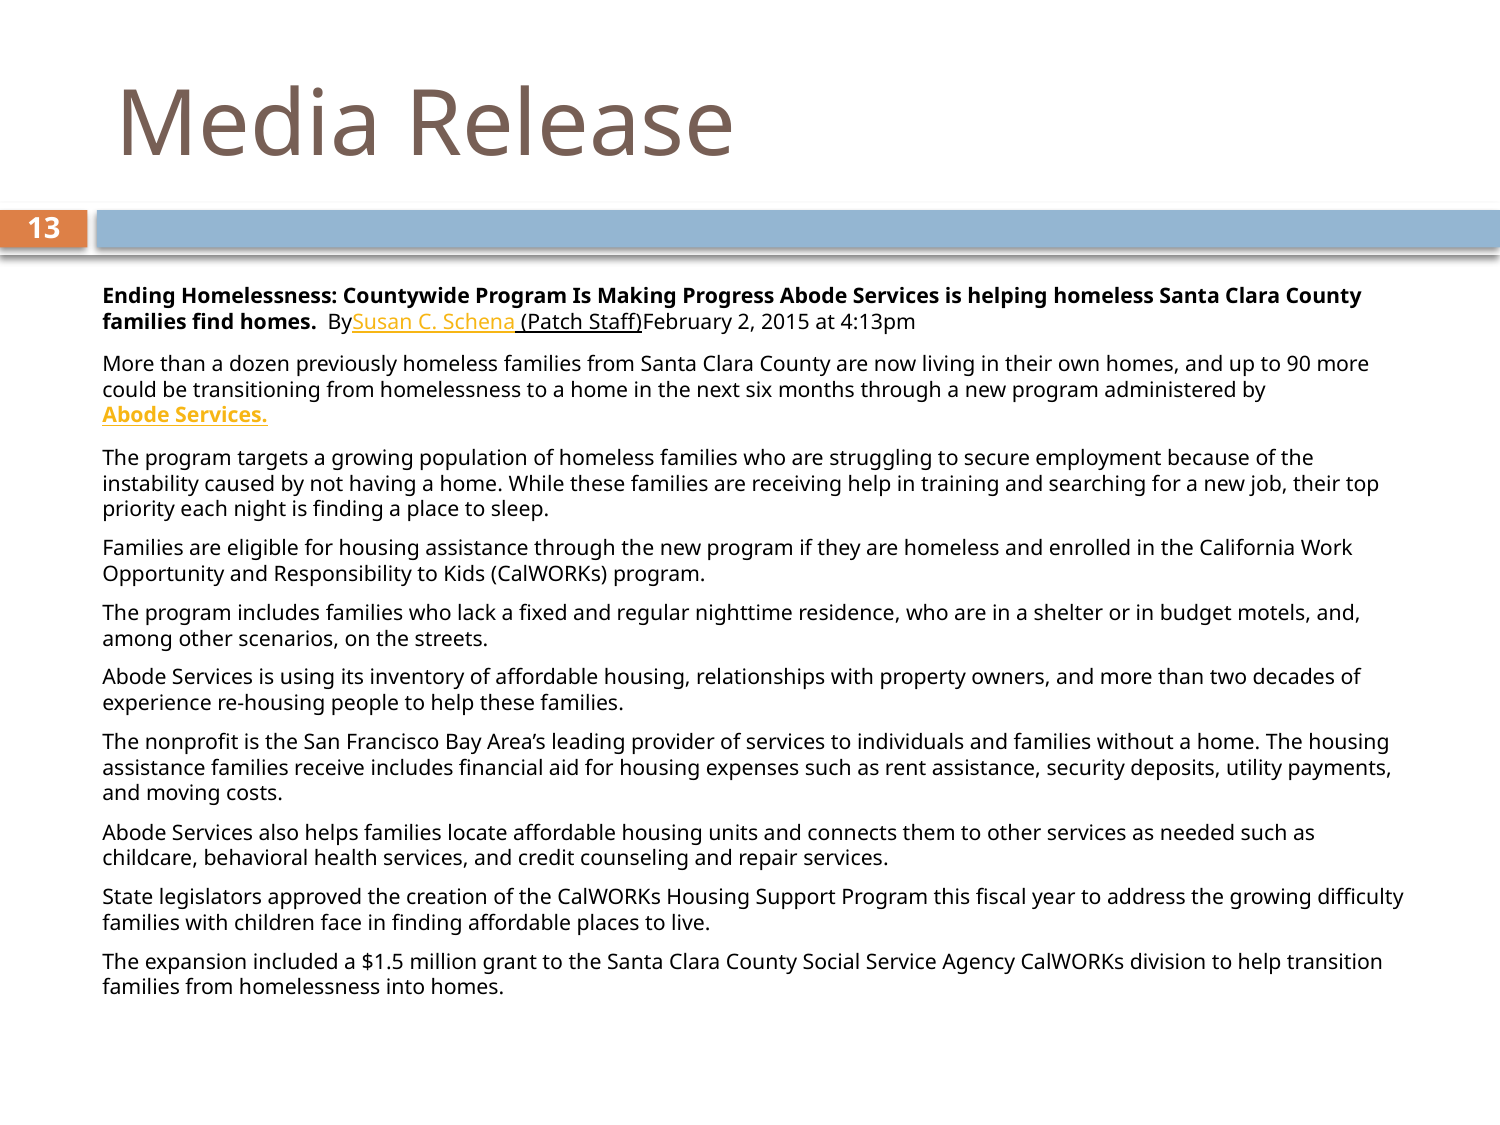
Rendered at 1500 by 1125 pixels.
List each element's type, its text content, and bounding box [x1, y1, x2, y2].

list Ending Homelessness: Countywide Program Is Making Progress Abode Services is helping homeless Santa Clara County families find homes. BySusan C. Schena (Patch Staff)February 2, 2015 at 4:13pm More than a dozen previously homeless families from Santa Clara County are now living in their own homes, and up to 90 more could be transitioning from homelessness to a home in the next six months through a new program administered by Abode Services. The program targets a growing population of homeless families who are struggling to secure employment because of the instability caused by not having a home. While these families are receiving help in training and searching for a new job, their top priority each night is finding a place to sleep. Families are eligible for housing assistance through the new program if they are homeless and enrolled in the California Work Opportunity and Responsibility to Kids (CalWORKs) program. The program includes families who lack a fixed and regular nighttime residence, who are in a shelter or in budget motels, and, among other scenarios, on the streets. Abode Services is using its inventory of affordable housing, relationships with property owners, and more than two decades of experience re-housing people to help these families. The nonprofit is the San Francisco Bay Area’s leading provider of services to individuals and families without a home. The housing assistance families receive includes financial aid for housing expenses such as rent assistance, security deposits, utility payments, and moving costs. Abode Services also helps families locate affordable housing units and connects them to other services as needed such as childcare, behavioral health services, and credit counseling and repair services. State legislators approved the creation of the CalWORKs Housing Support Program this fiscal year to address the growing difficulty families with children face in finding affordable places to live. The expansion included a $1.5 million grant to the Santa Clara County Social Service Agency CalWORKs division to help transition families from homelessness into homes. [87, 275, 1425, 1013]
slide_number 13 [0, 208, 88, 249]
title Media Release [100, 37, 1438, 200]
